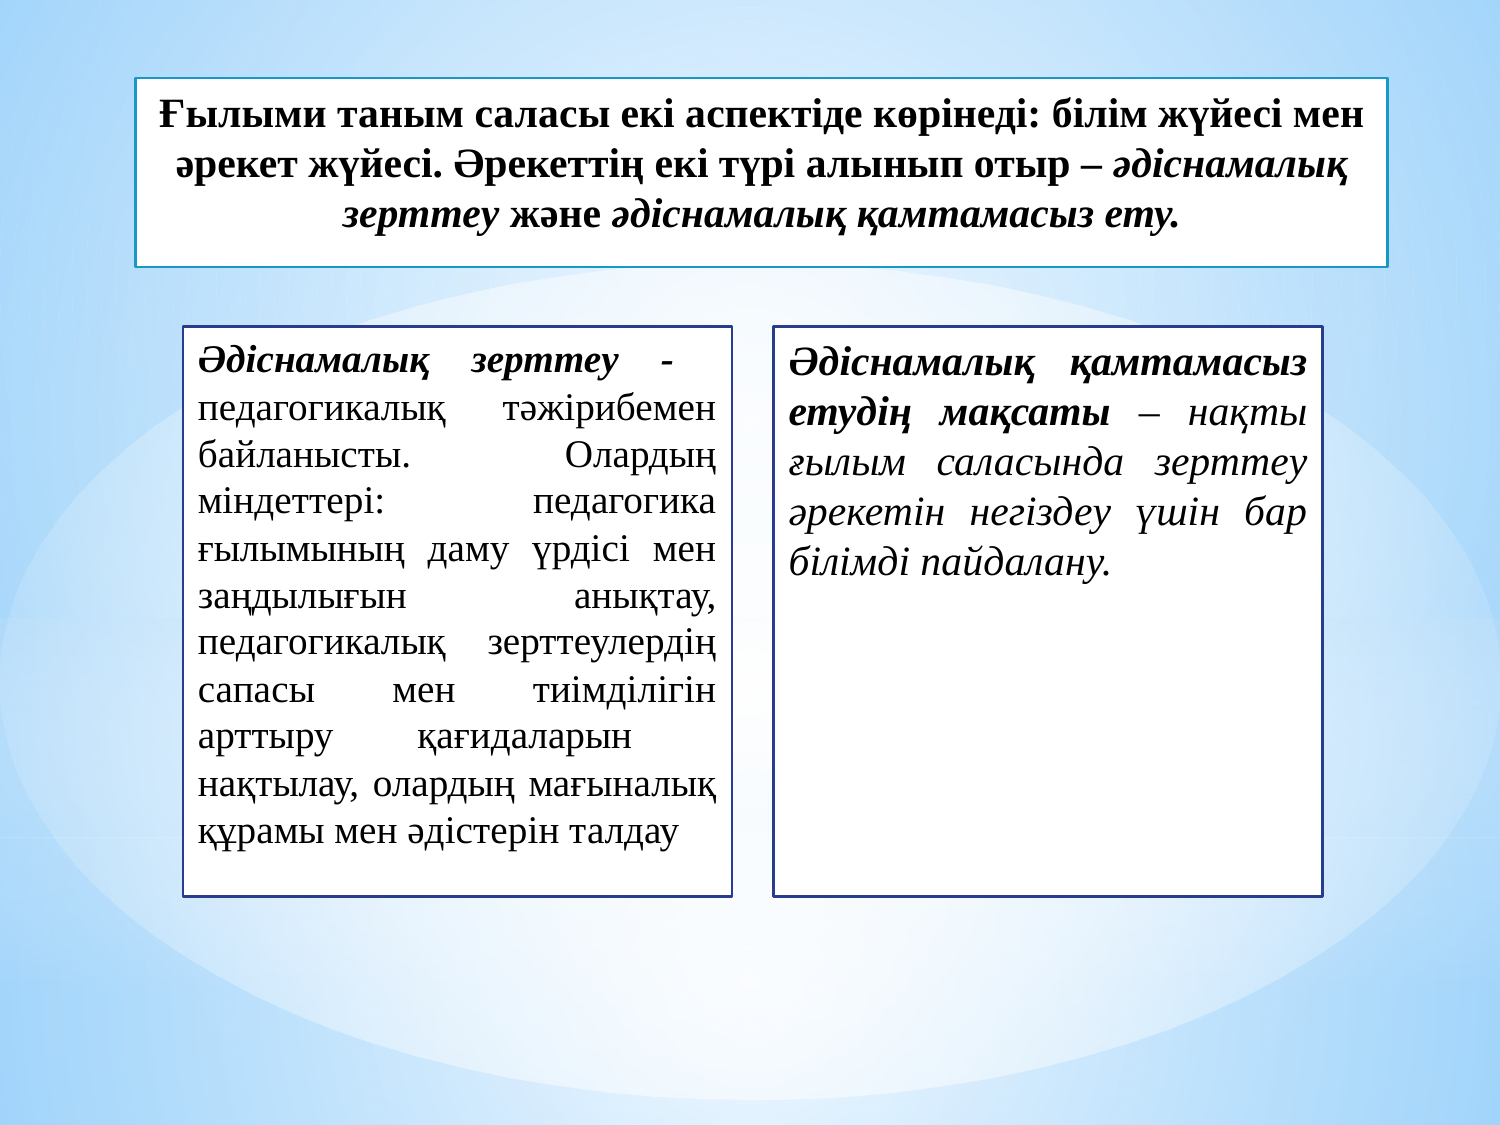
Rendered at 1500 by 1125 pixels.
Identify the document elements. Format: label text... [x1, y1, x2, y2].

list Әдіснамалық зерттеу - педагогикалық тәжірибемен байланысты. Олардың міндеттері: педагогика ғылымының даму үрдісі мен заңдылығын анықтау, педагогикалық зерттеулердің сапасы мен тиімділігін арттыру қағидаларын нақтылау, олардың мағыналық құрамы мен әдістерін талдау [182, 325, 733, 898]
title Ғылыми таным саласы екі аспектіде көрінеді: білім жүйесі мен әрекет жүйесі. Әрекеттің екі түрі алынып отыр – әдіснамалық зерттеу және әдіснамалық қамтамасыз ету. [134, 77, 1389, 268]
list Әдіснамалық қамтамасыз етудің мақсаты – нақты ғылым саласында зерттеу әрекетін негіздеу үшін бар білімді пайдалану. [772, 325, 1324, 898]
